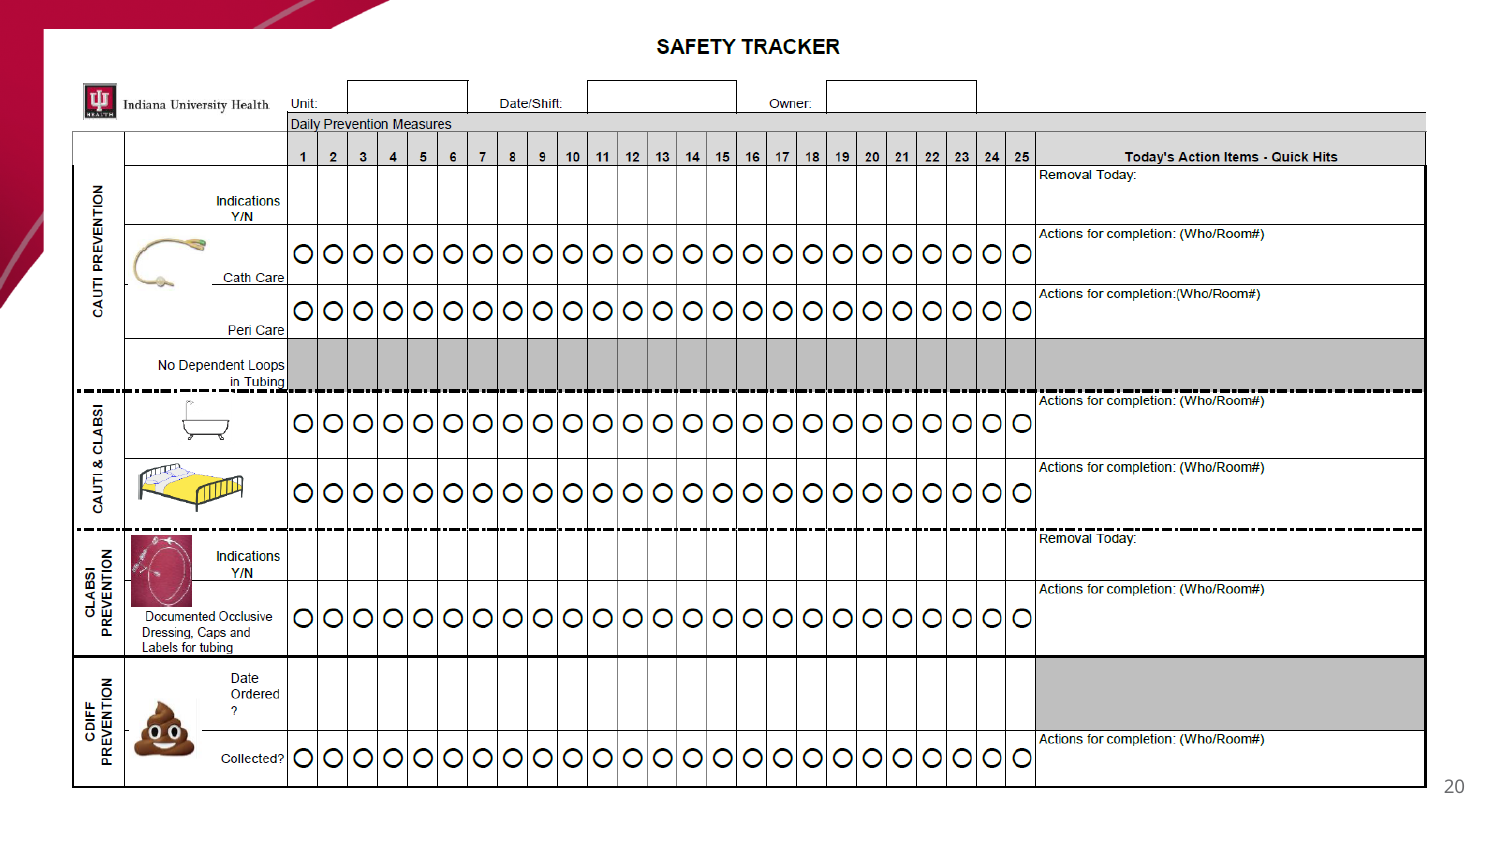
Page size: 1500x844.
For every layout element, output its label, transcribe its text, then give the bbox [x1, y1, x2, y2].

slide_number 20 [1335, 764, 1466, 810]
picture [0, 0, 402, 844]
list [43, 29, 1440, 788]
